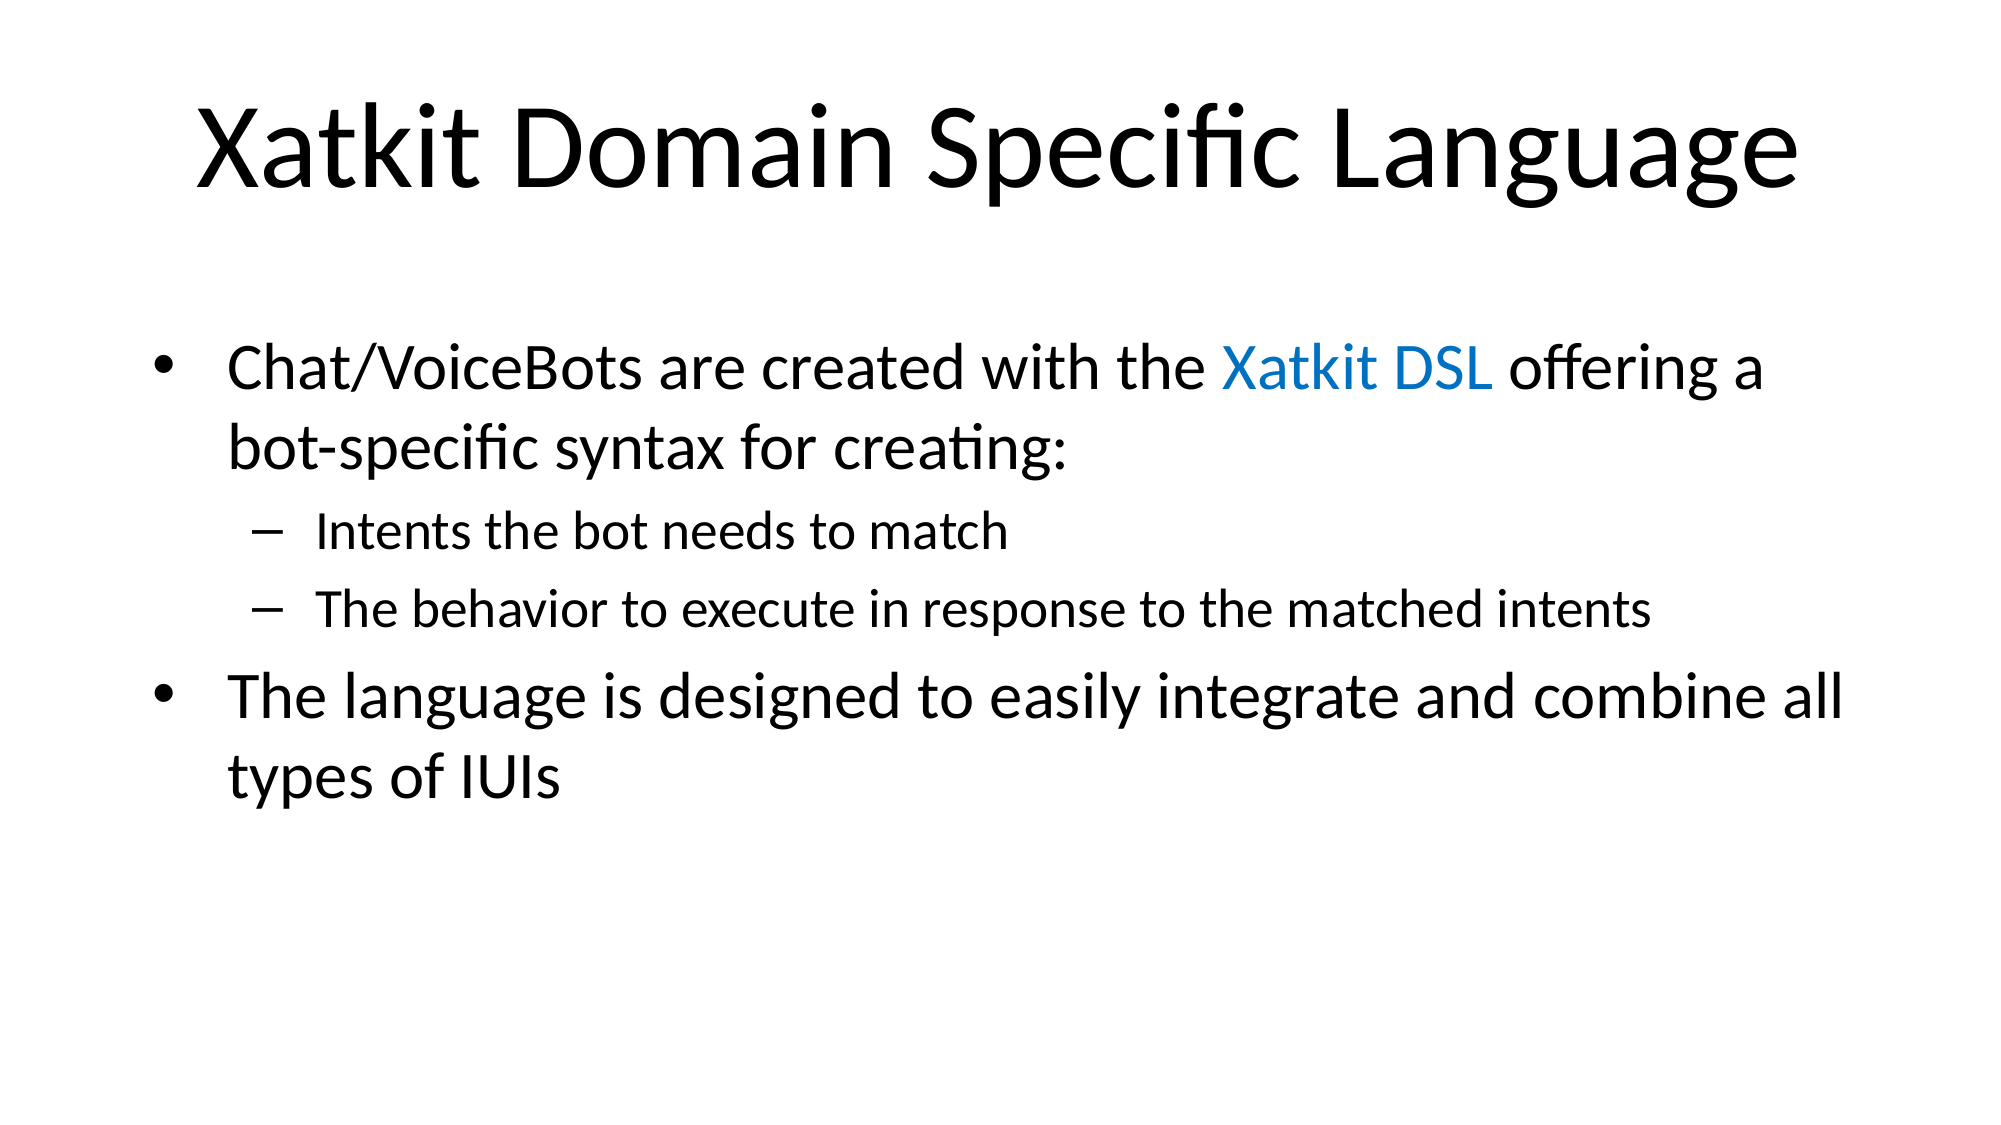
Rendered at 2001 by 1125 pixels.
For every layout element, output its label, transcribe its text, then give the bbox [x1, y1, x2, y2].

title Xatkit Domain Specific Language [99, 45, 1900, 233]
list Chat/VoiceBots are created with the Xatkit DSL offering a bot-specific syntax for creating: Intents the bot needs to match The behavior to execute in response to the matched intents The language is designed to easily integrate and combine all types of IUIs [137, 222, 1863, 936]
